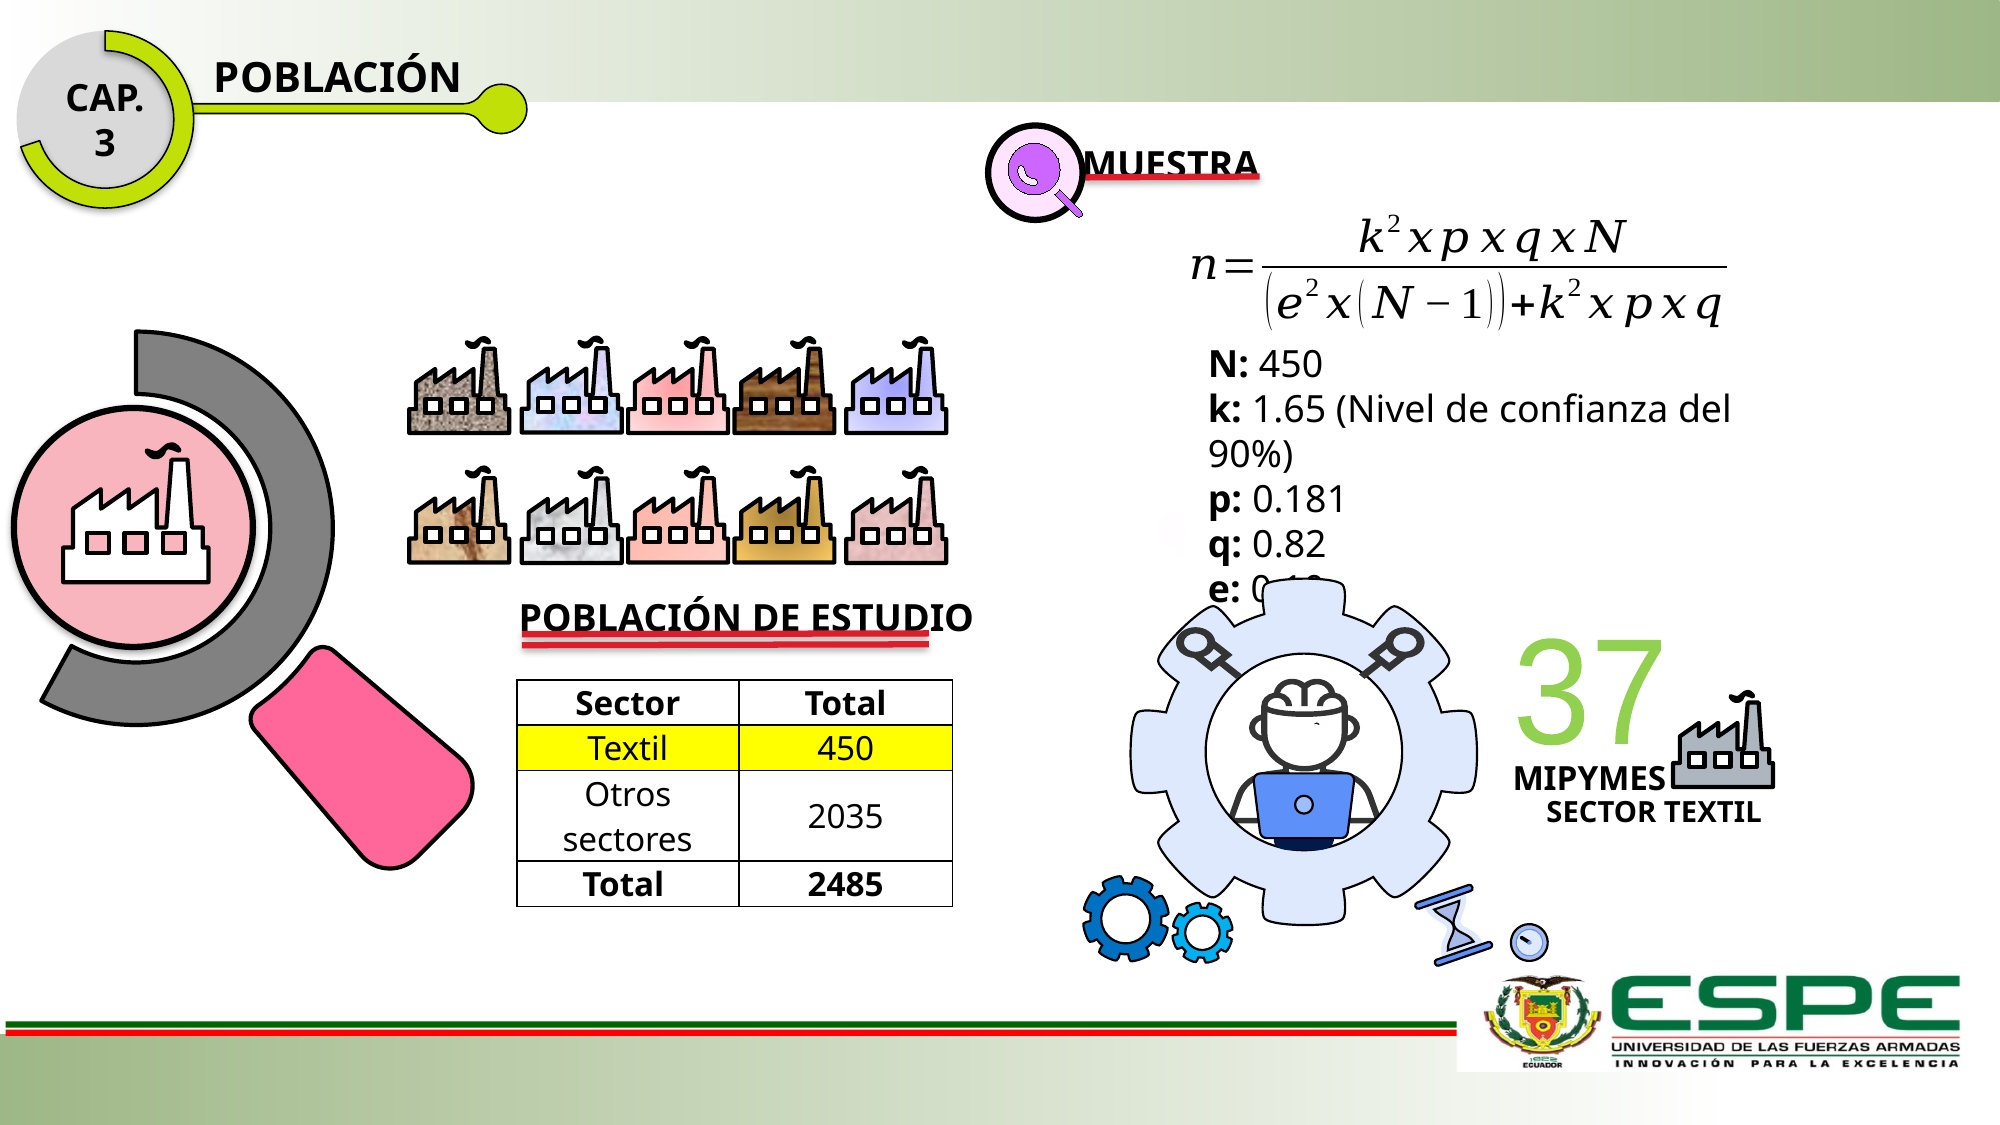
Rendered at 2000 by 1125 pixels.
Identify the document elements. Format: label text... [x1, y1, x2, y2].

text_box [1054, 189, 1083, 218]
text_box [1008, 143, 1061, 195]
table_cell -$23,815.73 [522, 635, 928, 644]
text_box N: 450 k: 1.65 (Nivel de confianza del 90%) p: 0.181 q: 0.82 e: 0.10 [1193, 332, 1793, 617]
table_cell -$23,815.73 [522, 646, 928, 651]
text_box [1083, 512, 1785, 967]
text_box POBLACIÓN [161, 43, 516, 103]
table_cell Total [518, 877, 738, 906]
text_box CAP. 3 [14, 28, 168, 185]
table_cell 2485 [740, 862, 952, 906]
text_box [0, 331, 938, 869]
picture [1456, 968, 1993, 1072]
text_box [197, 84, 527, 134]
text_box [942, 523, 949, 566]
table_cell 2035 [942, 771, 952, 860]
text_box MUESTRA [1063, 133, 1284, 194]
text_box [942, 393, 949, 436]
text_box [20, 30, 195, 209]
table_cell 450 [942, 726, 952, 770]
text_box [988, 125, 1083, 220]
table_header Total [942, 681, 952, 724]
